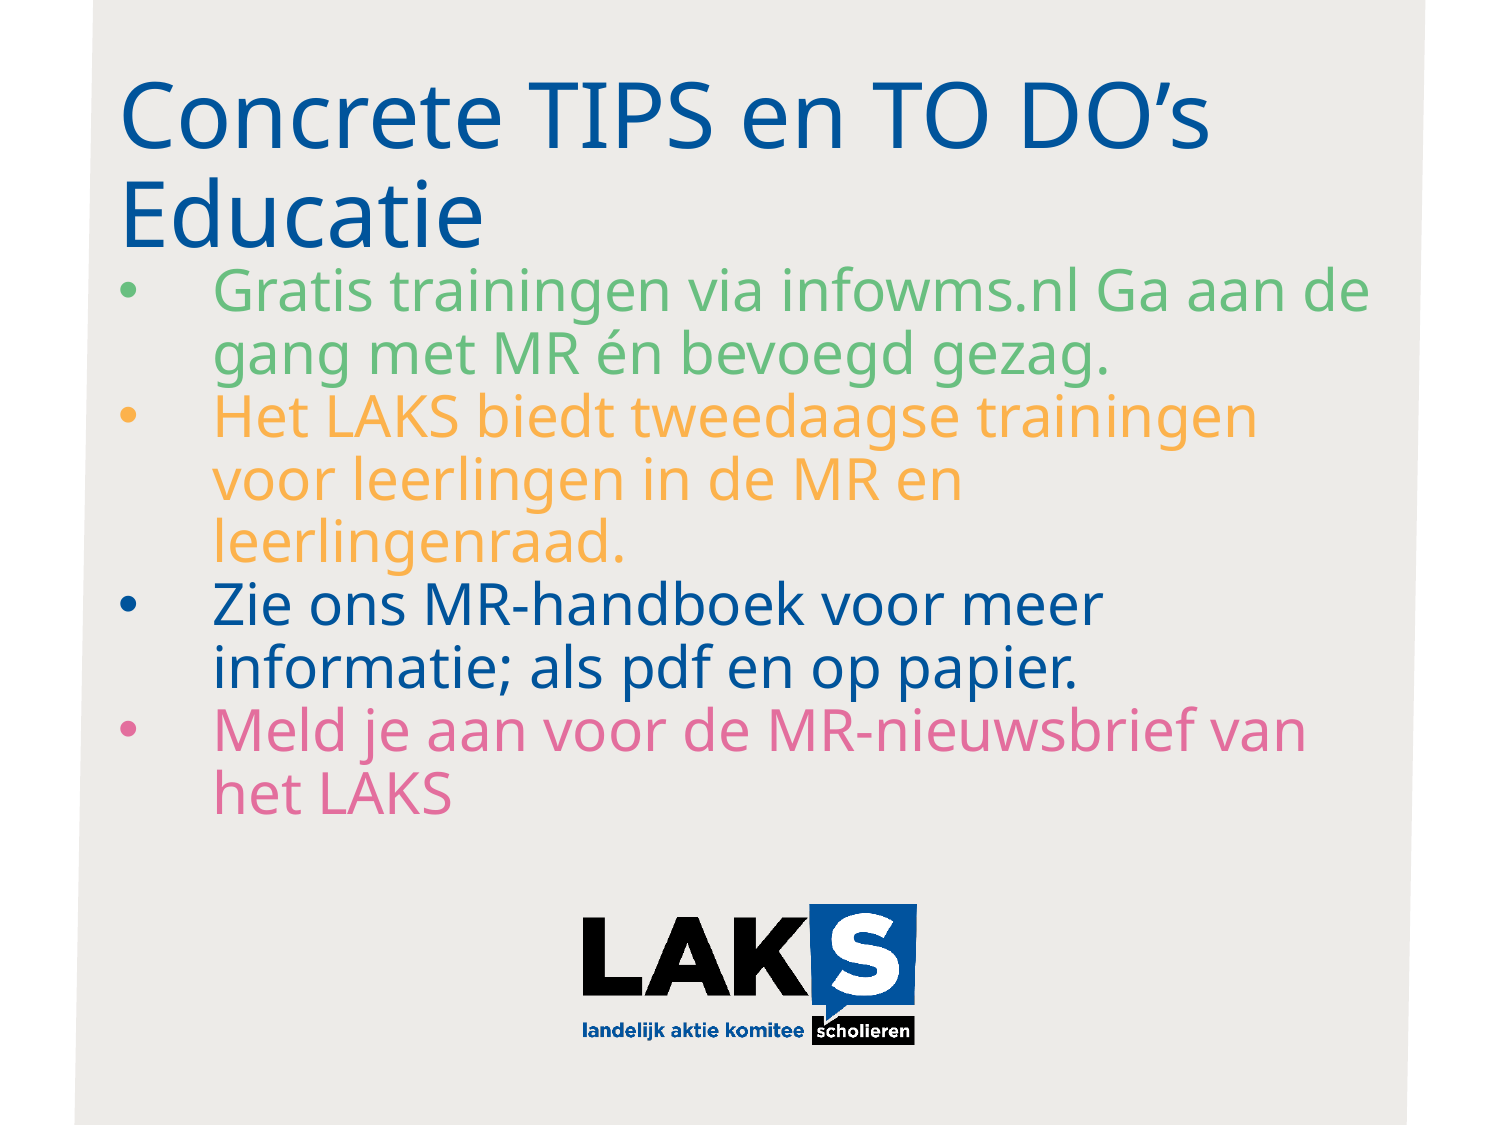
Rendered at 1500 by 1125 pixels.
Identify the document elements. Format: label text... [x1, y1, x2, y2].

list Gratis trainingen via infowms.nl Ga aan de gang met MR én bevoegd gezag. Het LAKS biedt tweedaagse trainingen voor leerlingen in de MR en leerlingenraad. Zie ons MR-handboek voor meer informatie; als pdf en op papier. Meld je aan voor de MR-nieuwsbrief van het LAKS [103, 253, 1397, 983]
title Concrete TIPS en TO DO’s Educatie [103, 59, 1397, 253]
picture [583, 983, 917, 1045]
